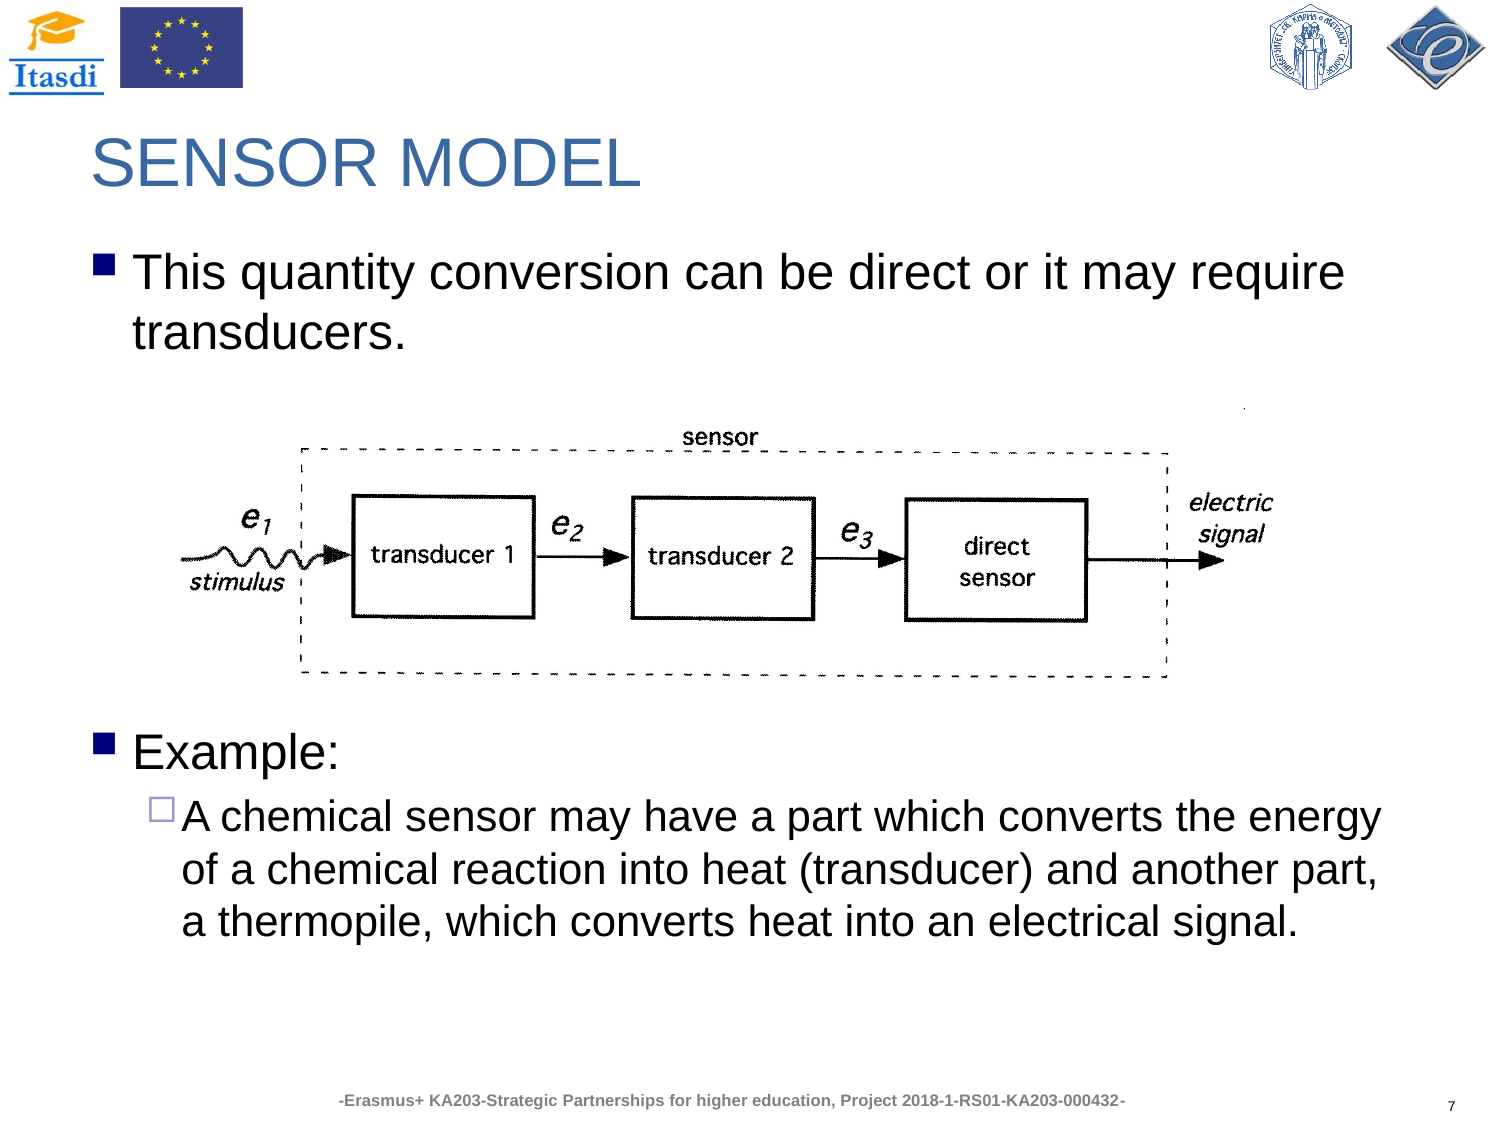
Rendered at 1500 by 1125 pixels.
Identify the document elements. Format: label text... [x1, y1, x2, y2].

list This quantity conversion can be direct or it may require transducers. Example: A chemical sensor may have a part which converts the energy of a chemical reaction into heat (transducer) and another part, a thermopile, which converts heat into an electrical signal. [75, 231, 1425, 1047]
picture [1, 0, 113, 104]
picture [120, 7, 243, 88]
picture [1270, 4, 1352, 90]
title SENSOR MODEL [75, 98, 1425, 220]
picture [155, 396, 1344, 696]
slide_number 7 [1257, 1082, 1471, 1123]
picture [1386, 4, 1486, 90]
